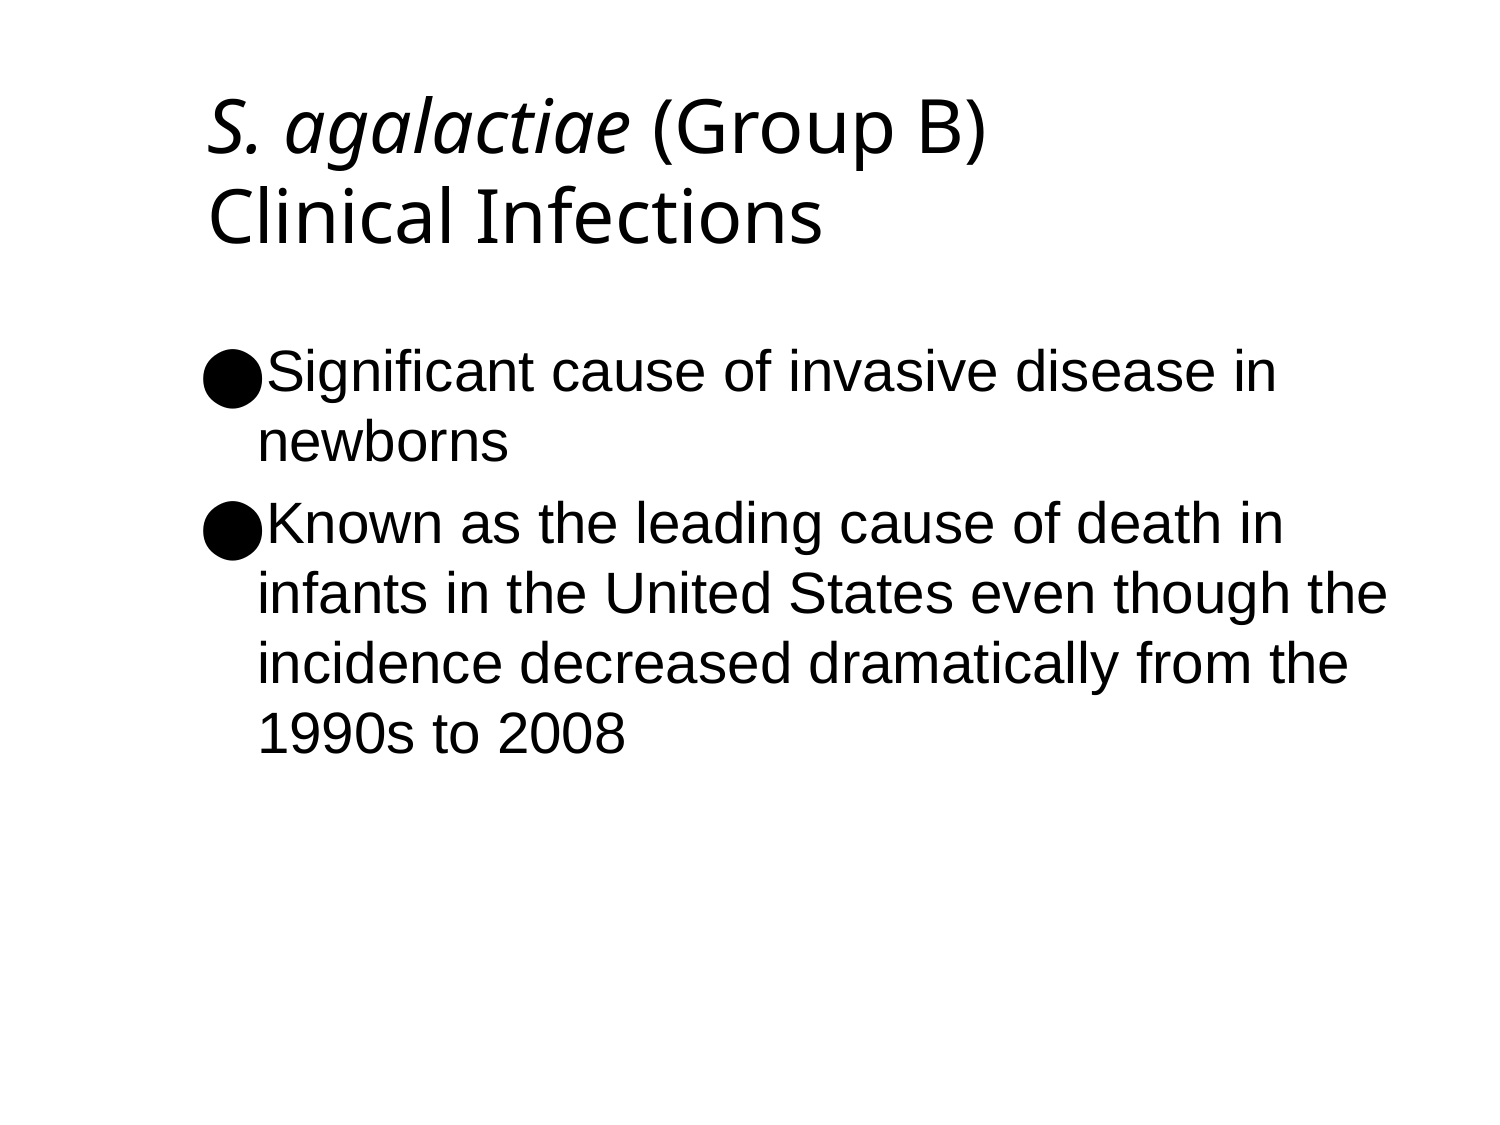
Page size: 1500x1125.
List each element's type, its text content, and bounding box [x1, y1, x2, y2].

title S. agalactiae (Group B) Clinical Infections [192, 12, 1468, 324]
list Significant cause of invasive disease in newborns Known as the leading cause of death in infants in the United States even though the incidence decreased dramatically from the 1990s to 2008 [192, 324, 1468, 1125]
